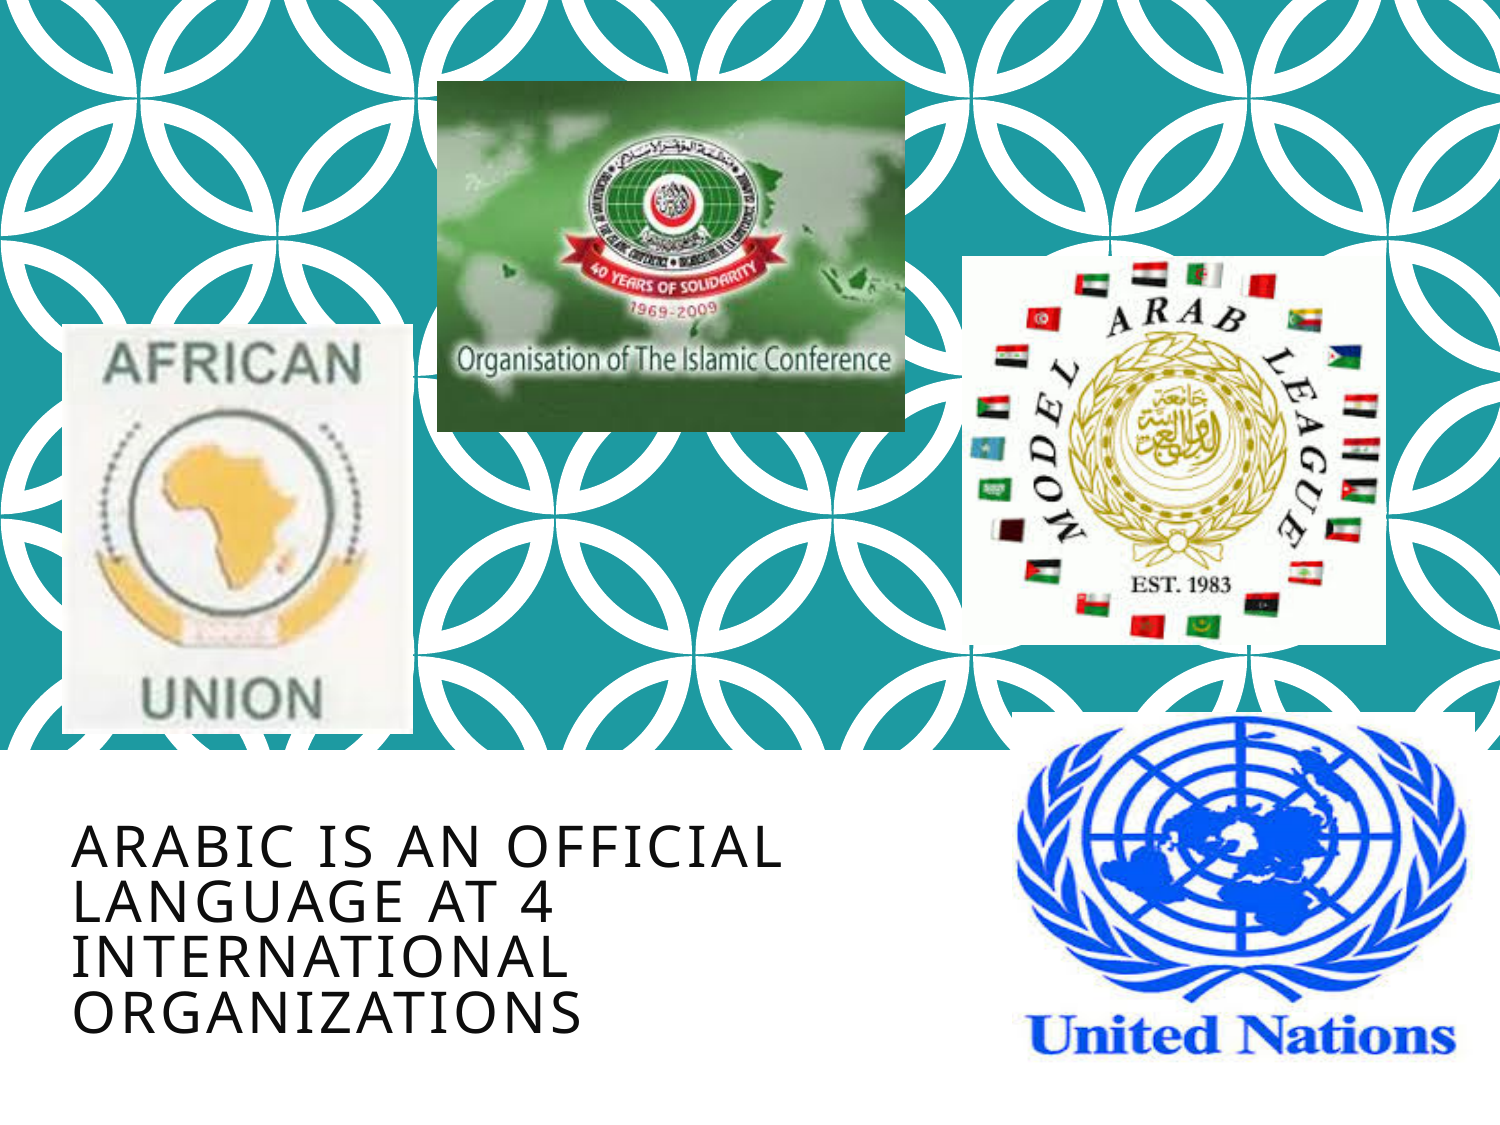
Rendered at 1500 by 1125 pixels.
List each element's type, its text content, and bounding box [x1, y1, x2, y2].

picture [962, 256, 1387, 645]
title Arabic is an official language at 4 international organizations [56, 813, 1005, 1054]
picture [62, 324, 413, 735]
picture [437, 81, 905, 433]
picture [1012, 712, 1476, 1065]
